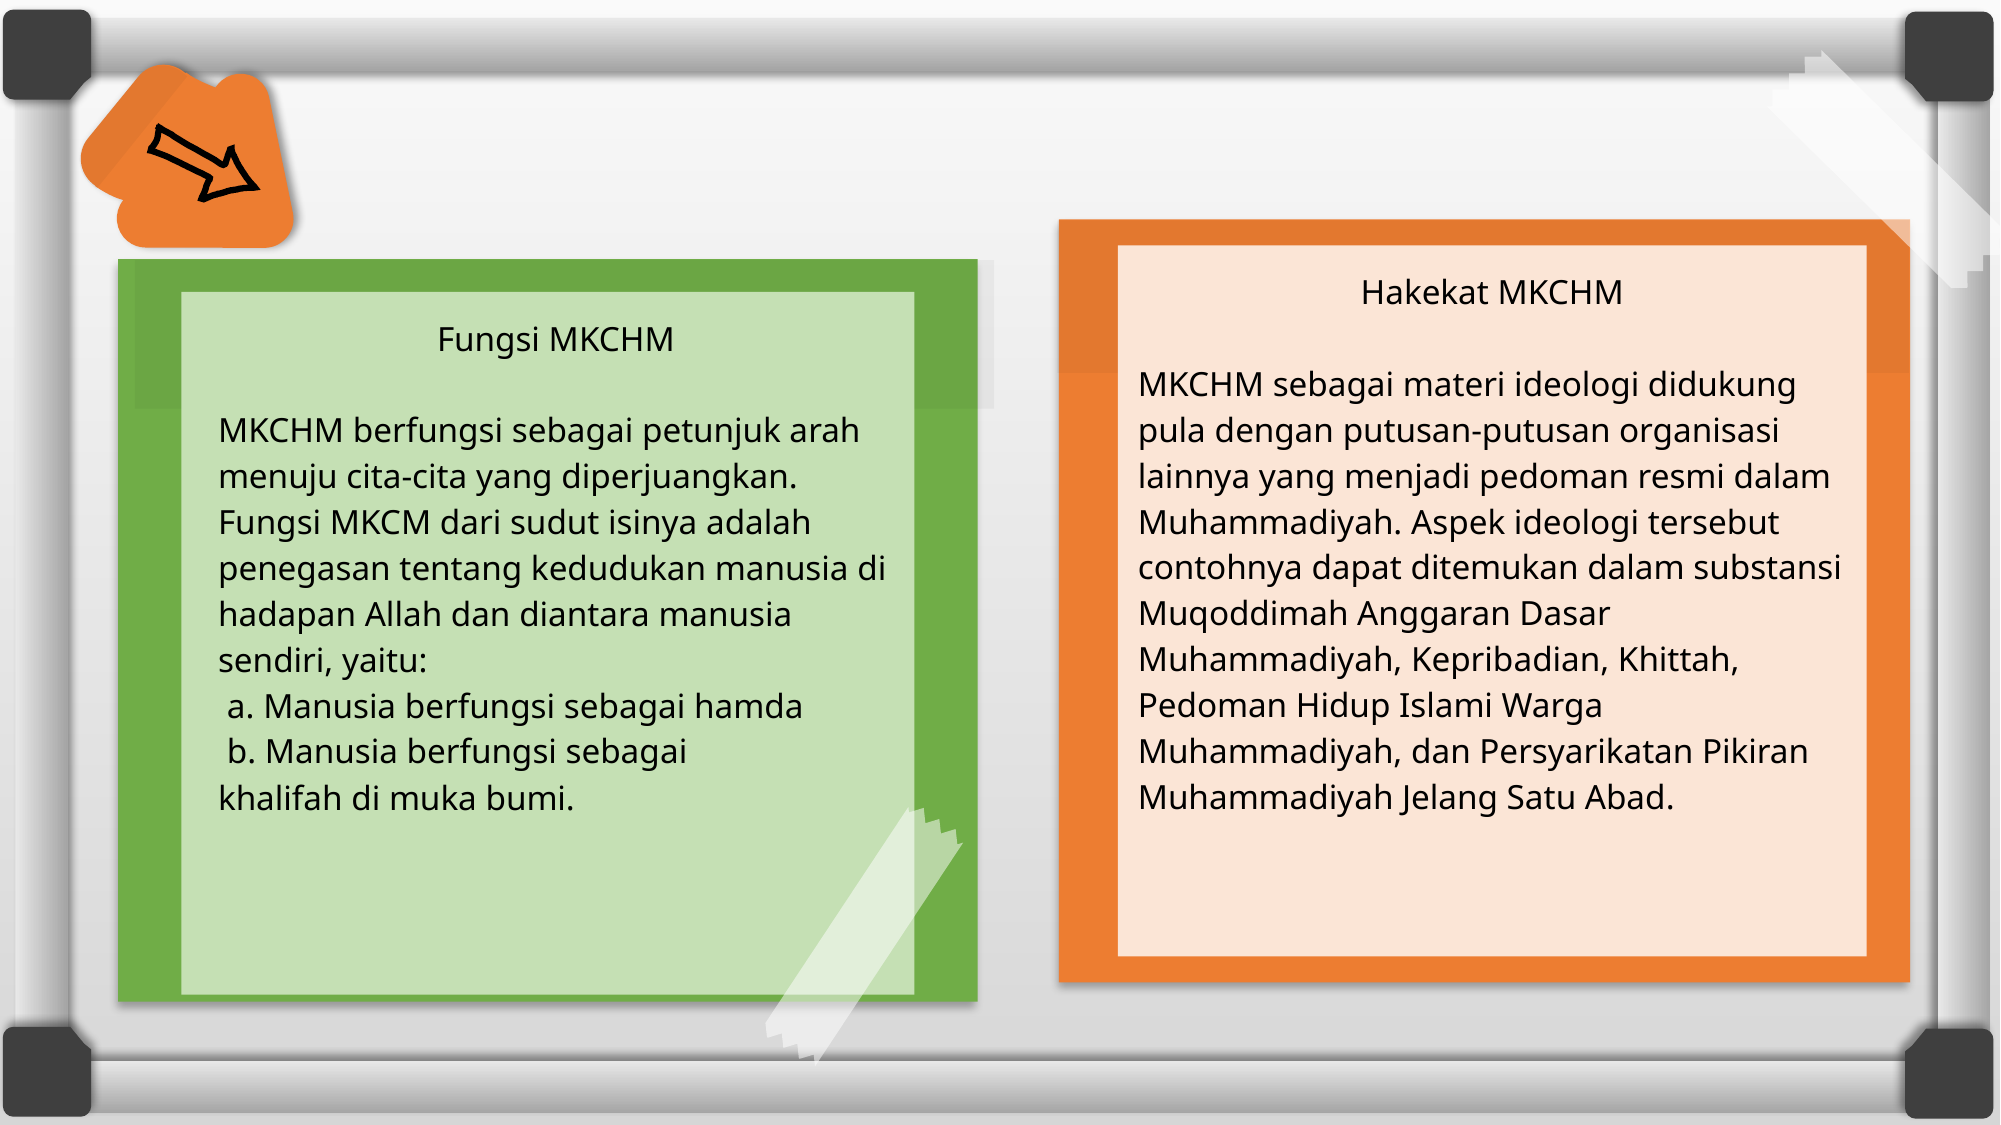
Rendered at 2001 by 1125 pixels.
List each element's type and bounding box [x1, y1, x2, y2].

text_box [94, 64, 312, 273]
text_box [765, 1002, 858, 1067]
text_box [1766, 49, 2000, 289]
text_box [1057, 219, 1911, 983]
text_box [118, 259, 995, 1002]
